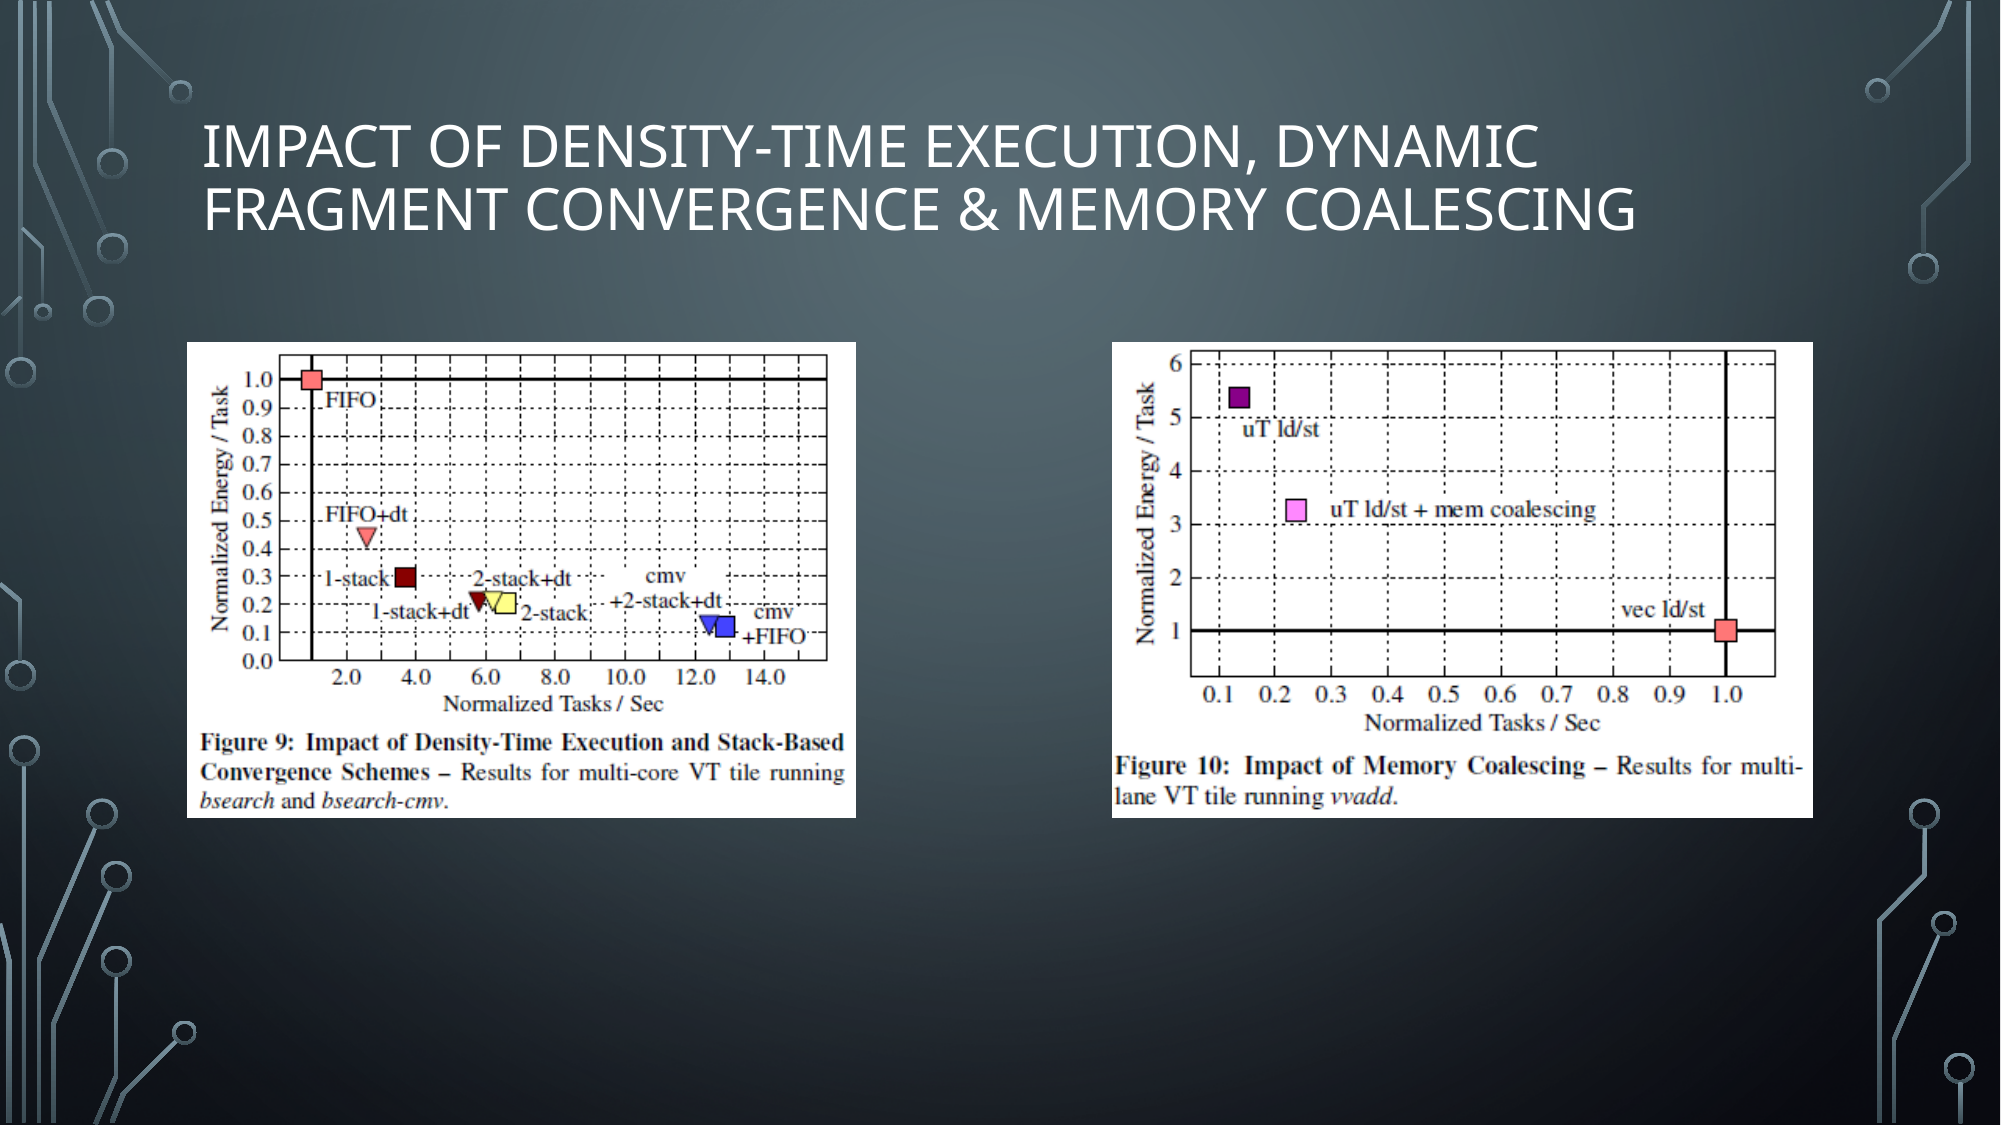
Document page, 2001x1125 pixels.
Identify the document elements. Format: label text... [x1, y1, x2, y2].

title Impact of Density-time execution, Dynamic fragment convergence & memory coalescing [187, 101, 1813, 260]
picture [186, 342, 857, 819]
picture [1111, 342, 1813, 819]
